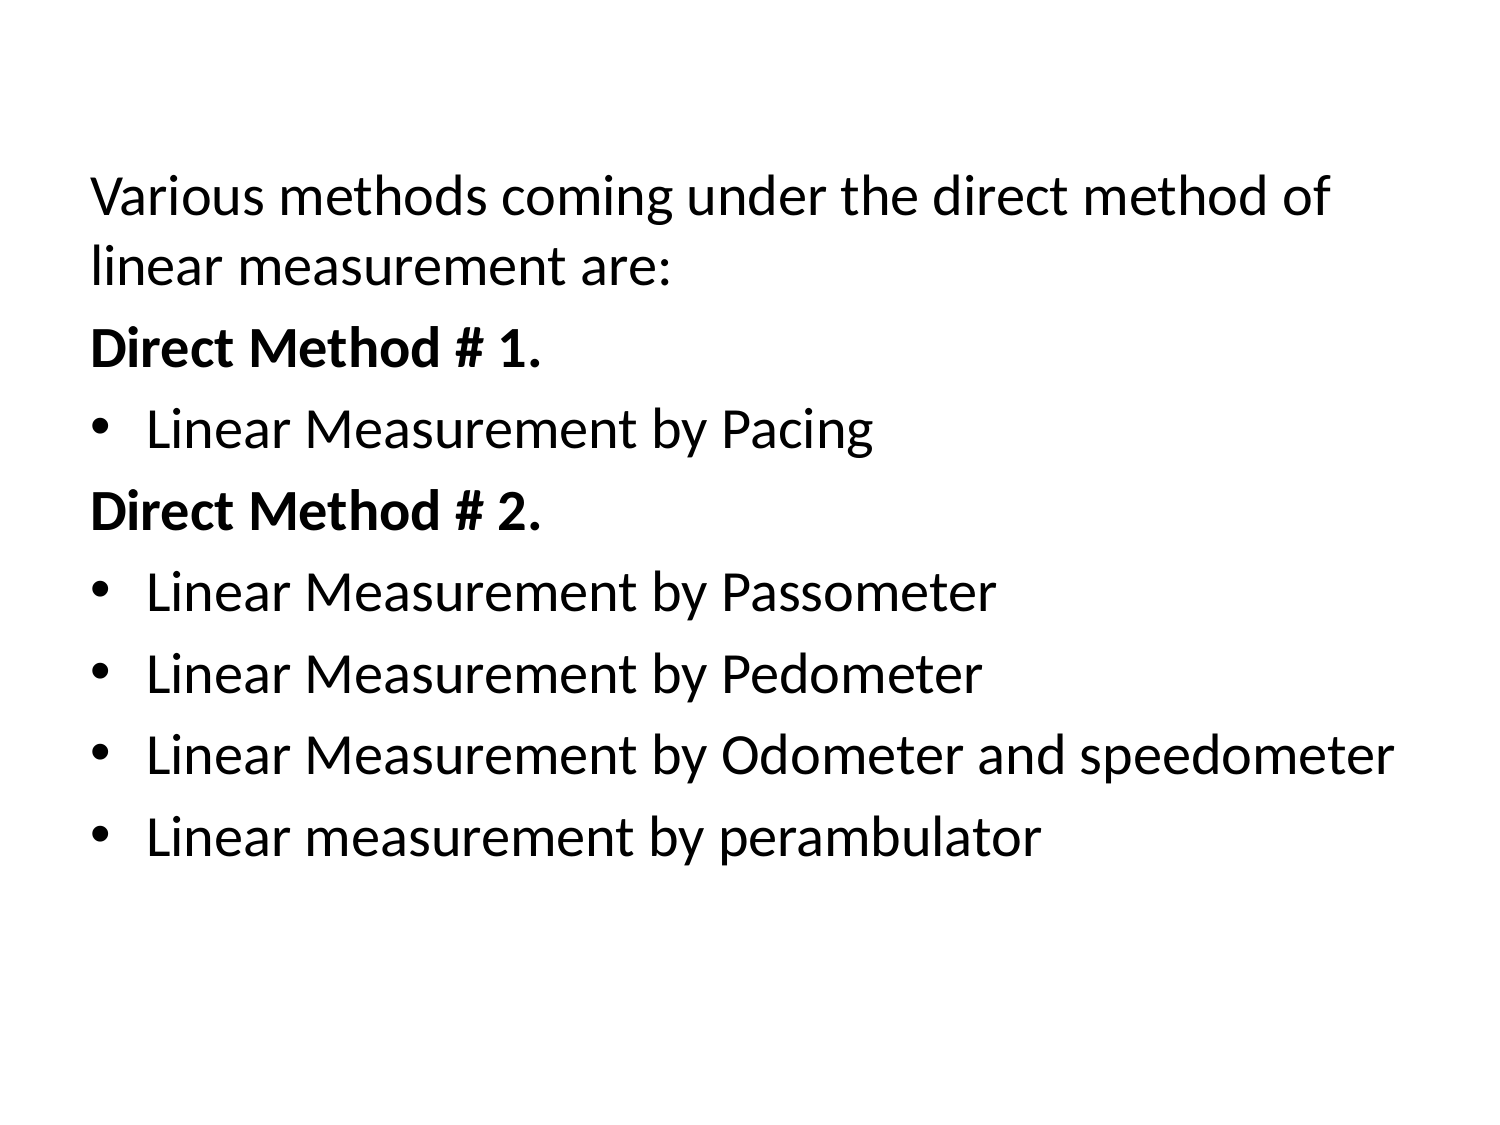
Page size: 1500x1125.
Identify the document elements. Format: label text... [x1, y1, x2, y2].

list Various methods coming under the direct method of linear measurement are: Direct Method # 1. Linear Measurement by Pacing Direct Method # 2. Linear Measurement by Passometer Linear Measurement by Pedometer Linear Measurement by Odometer and speedometer Linear measurement by perambulator [75, 149, 1425, 1005]
